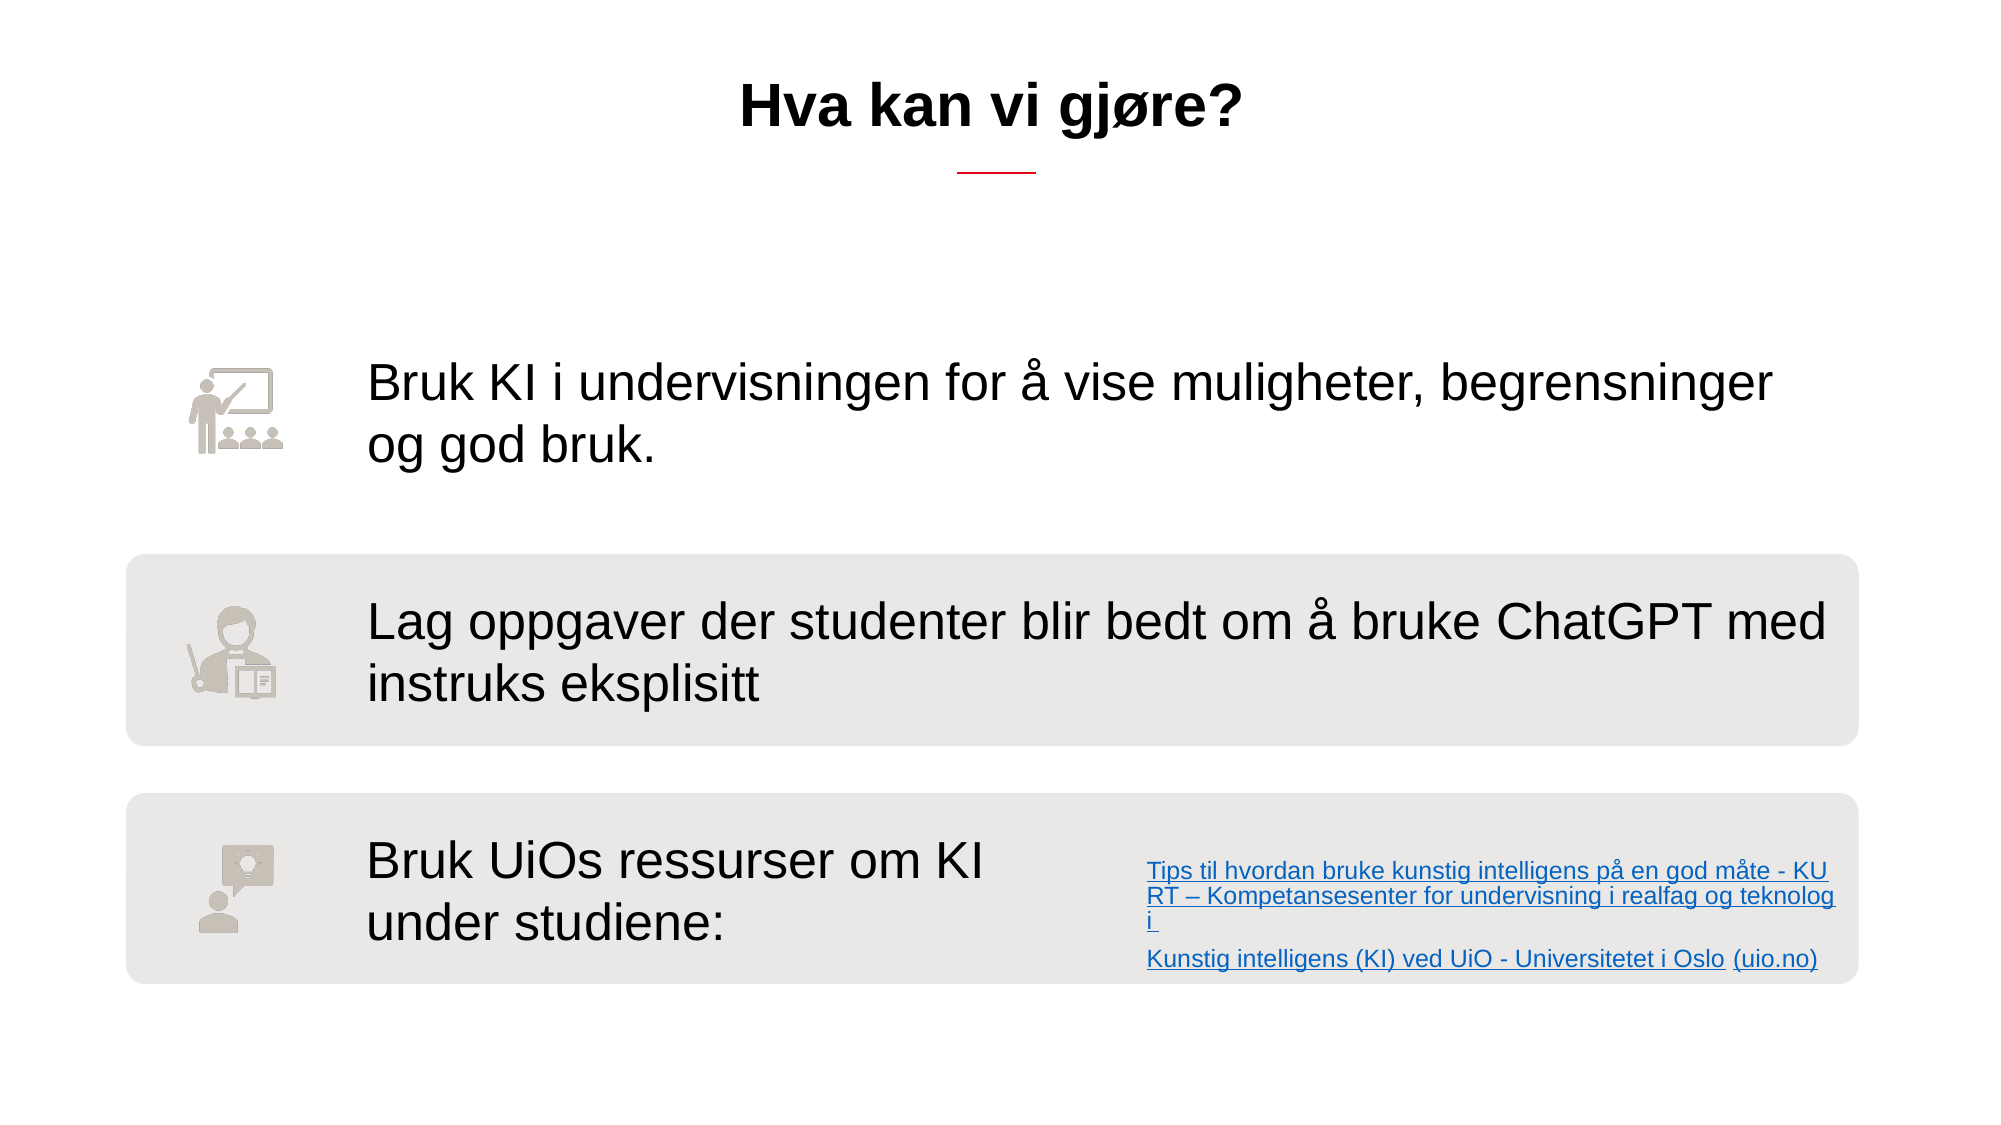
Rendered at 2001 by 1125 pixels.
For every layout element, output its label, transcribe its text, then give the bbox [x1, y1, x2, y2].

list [125, 314, 1859, 985]
title Hva kan vi gjøre? [126, 62, 1859, 142]
